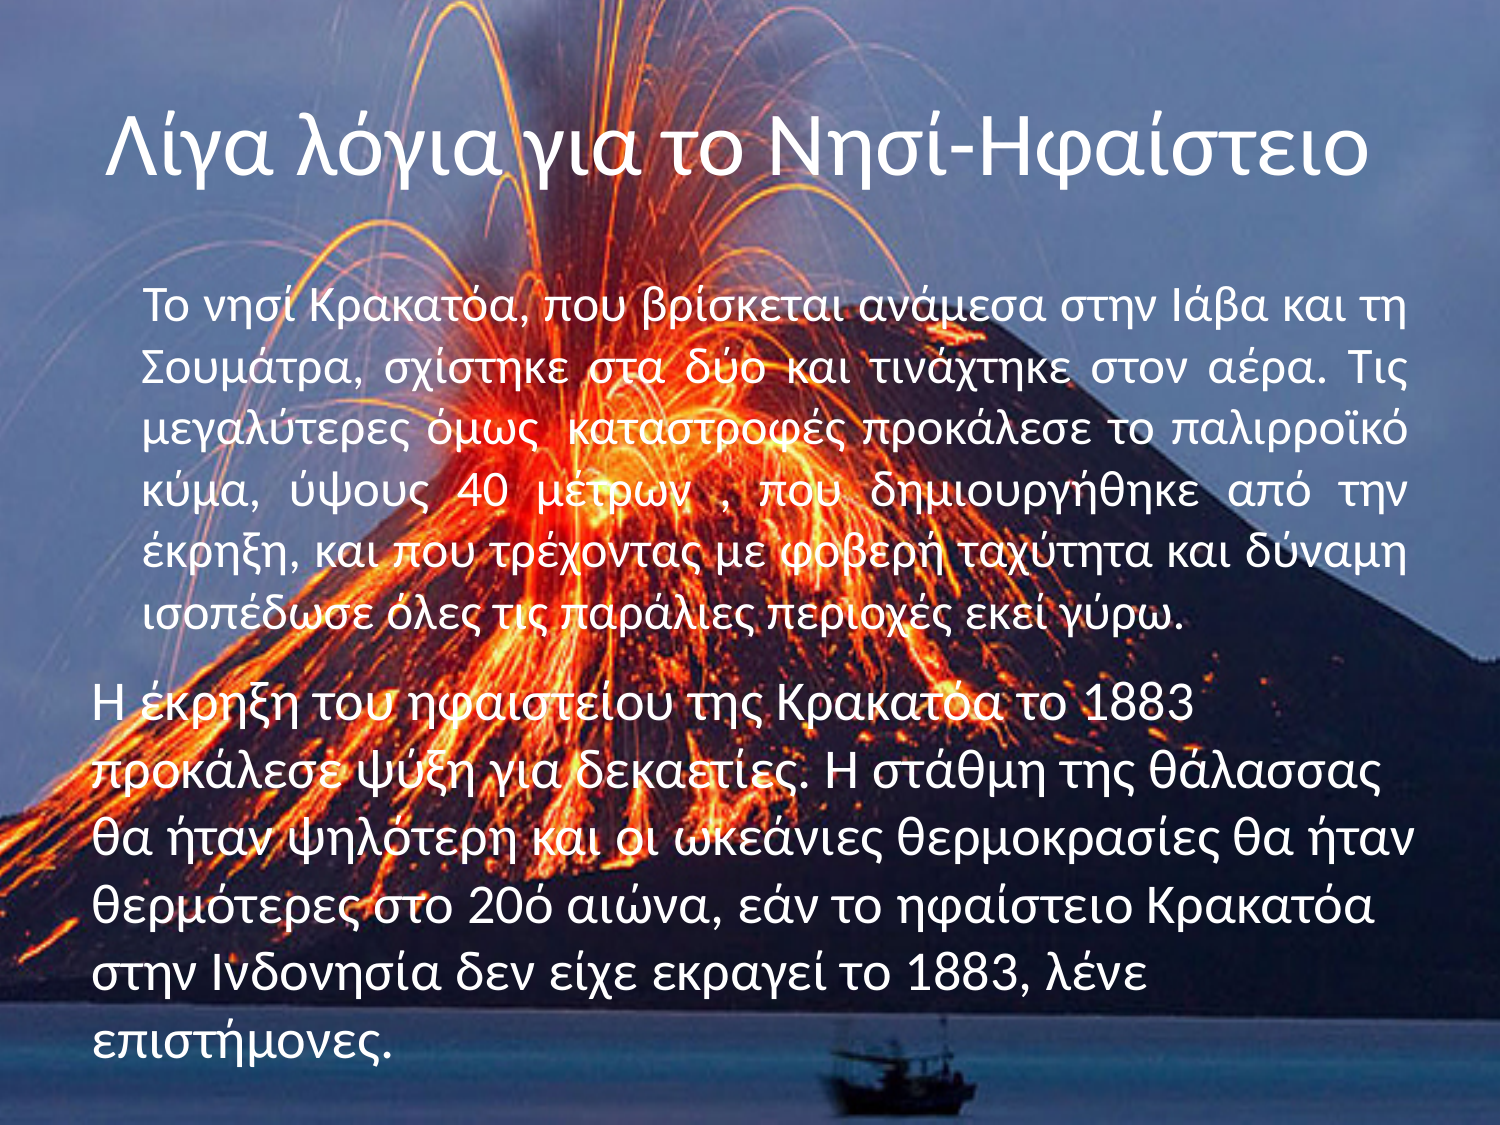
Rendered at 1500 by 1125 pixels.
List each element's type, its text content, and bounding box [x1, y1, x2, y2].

text_box Η έκρηξη του ηφαιστείου της Κρακατόα το 1883 προκάλεσε ψύξη για δεκαετίες. Η στάθμη της θάλασσας θα ήταν ψηλότερη και οι ωκεάνιες θερμοκρασίες θα ήταν θερμότερες στο 20ό αιώνα, εάν το ηφαίστειο Κρακατόα στην Ινδονησία δεν είχε εκραγεί το 1883, λένε επιστήμονες. [76, 656, 1436, 1077]
list Το νησί Κρακατόα, που βρίσκεται ανάμεσα στην Ιάβα και τη Σουμάτρα, σχίστηκε στα δύο και τινάχτηκε στον αέρα. Τις μεγαλύτερες όμως καταστροφές προκάλεσε το παλιρροϊκό κύμα, ύψους 40 μέτρων , που δημιουργήθηκε από την έκρηξη, και που τρέχοντας με φοβερή ταχύτητα και δύναμη ισοπέδωσε όλες τις παράλιες περιοχές εκεί γύρω. [75, 262, 1425, 657]
picture [0, 0, 1500, 1125]
title Λίγα λόγια για το Νησί-Ηφαίστειο [75, 45, 1425, 233]
